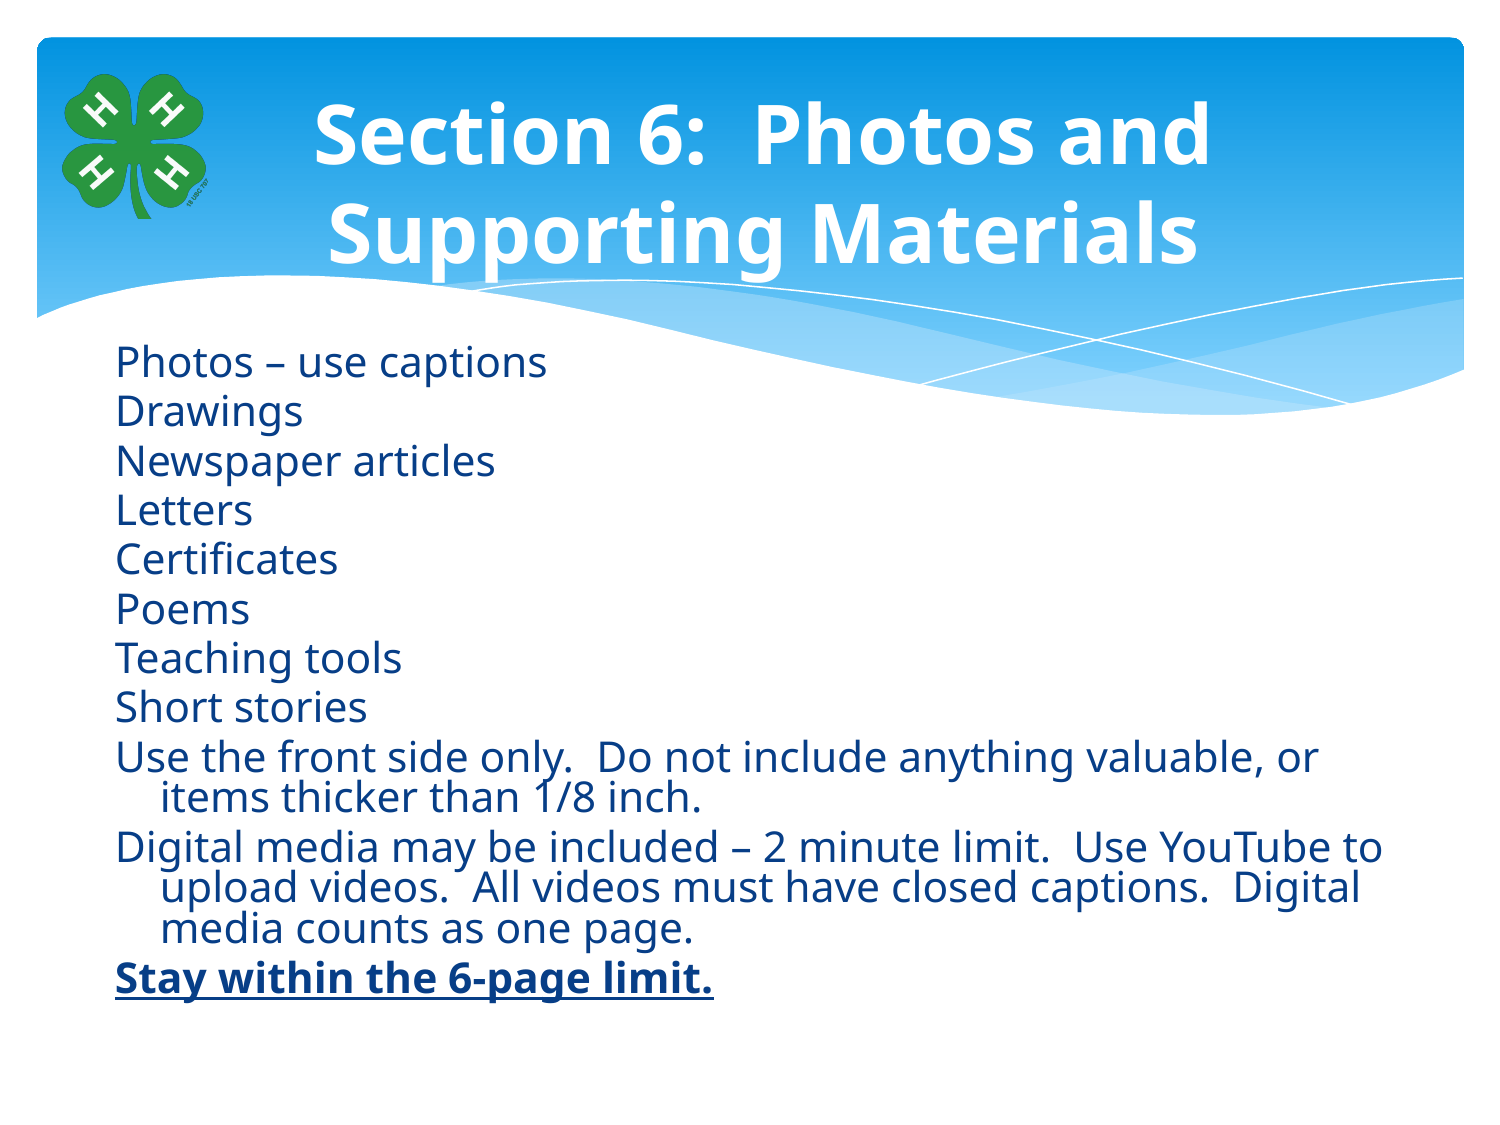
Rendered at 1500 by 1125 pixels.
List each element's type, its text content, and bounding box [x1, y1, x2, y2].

title Section 6: Photos and Supporting Materials [200, 112, 1328, 250]
list Photos – use captions Drawings Newspaper articles Letters Certificates Poems Teaching tools Short stories Use the front side only. Do not include anything valuable, or items thicker than 1/8 inch. Digital media may be included – 2 minute limit. Use YouTube to upload videos. All videos must have closed captions. Digital media counts as one page. Stay within the 6-page limit. [99, 337, 1400, 1025]
picture [62, 75, 208, 219]
